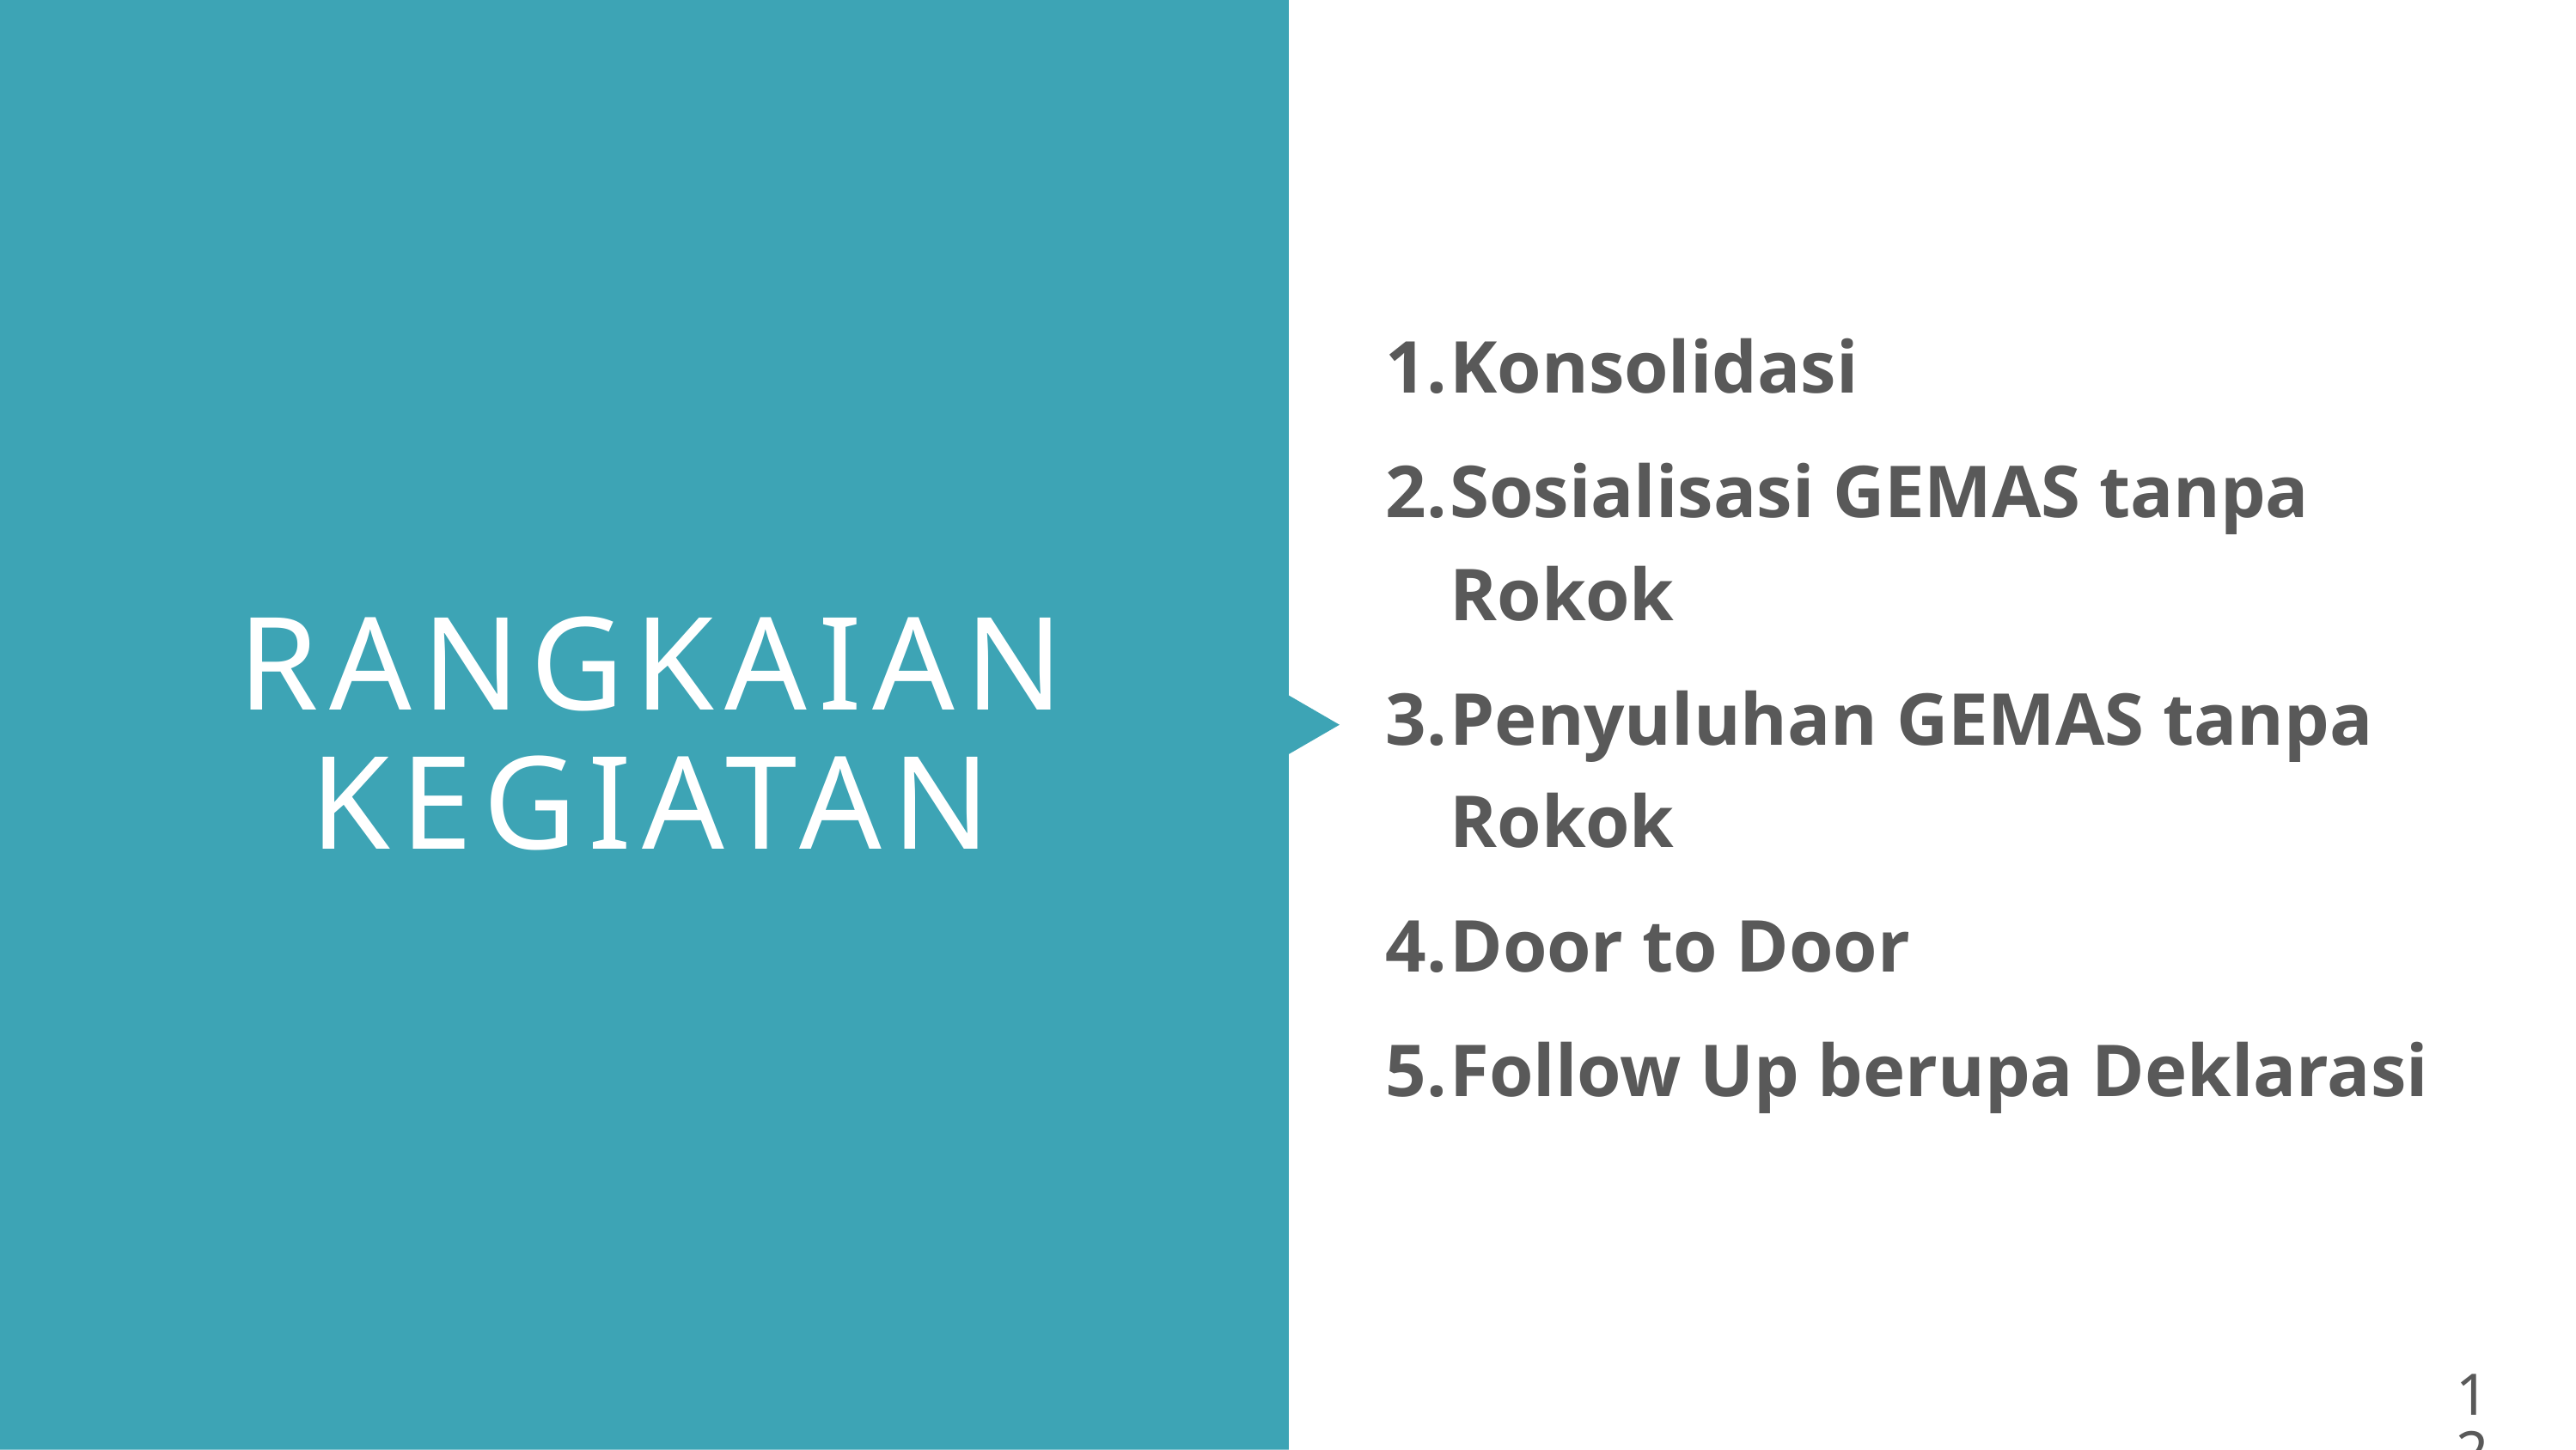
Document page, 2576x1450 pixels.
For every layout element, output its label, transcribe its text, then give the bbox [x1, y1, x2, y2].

list RANGKAIAN KEGIATAN [64, 286, 1239, 1189]
list Konsolidasi Sosialisasi GEMAS tanpa Rokok Penyuluhan GEMAS tanpa Rokok Door to Door Follow Up berupa Deklarasi [1378, 145, 2546, 1270]
slide_number 12 [2449, 1350, 2529, 1434]
